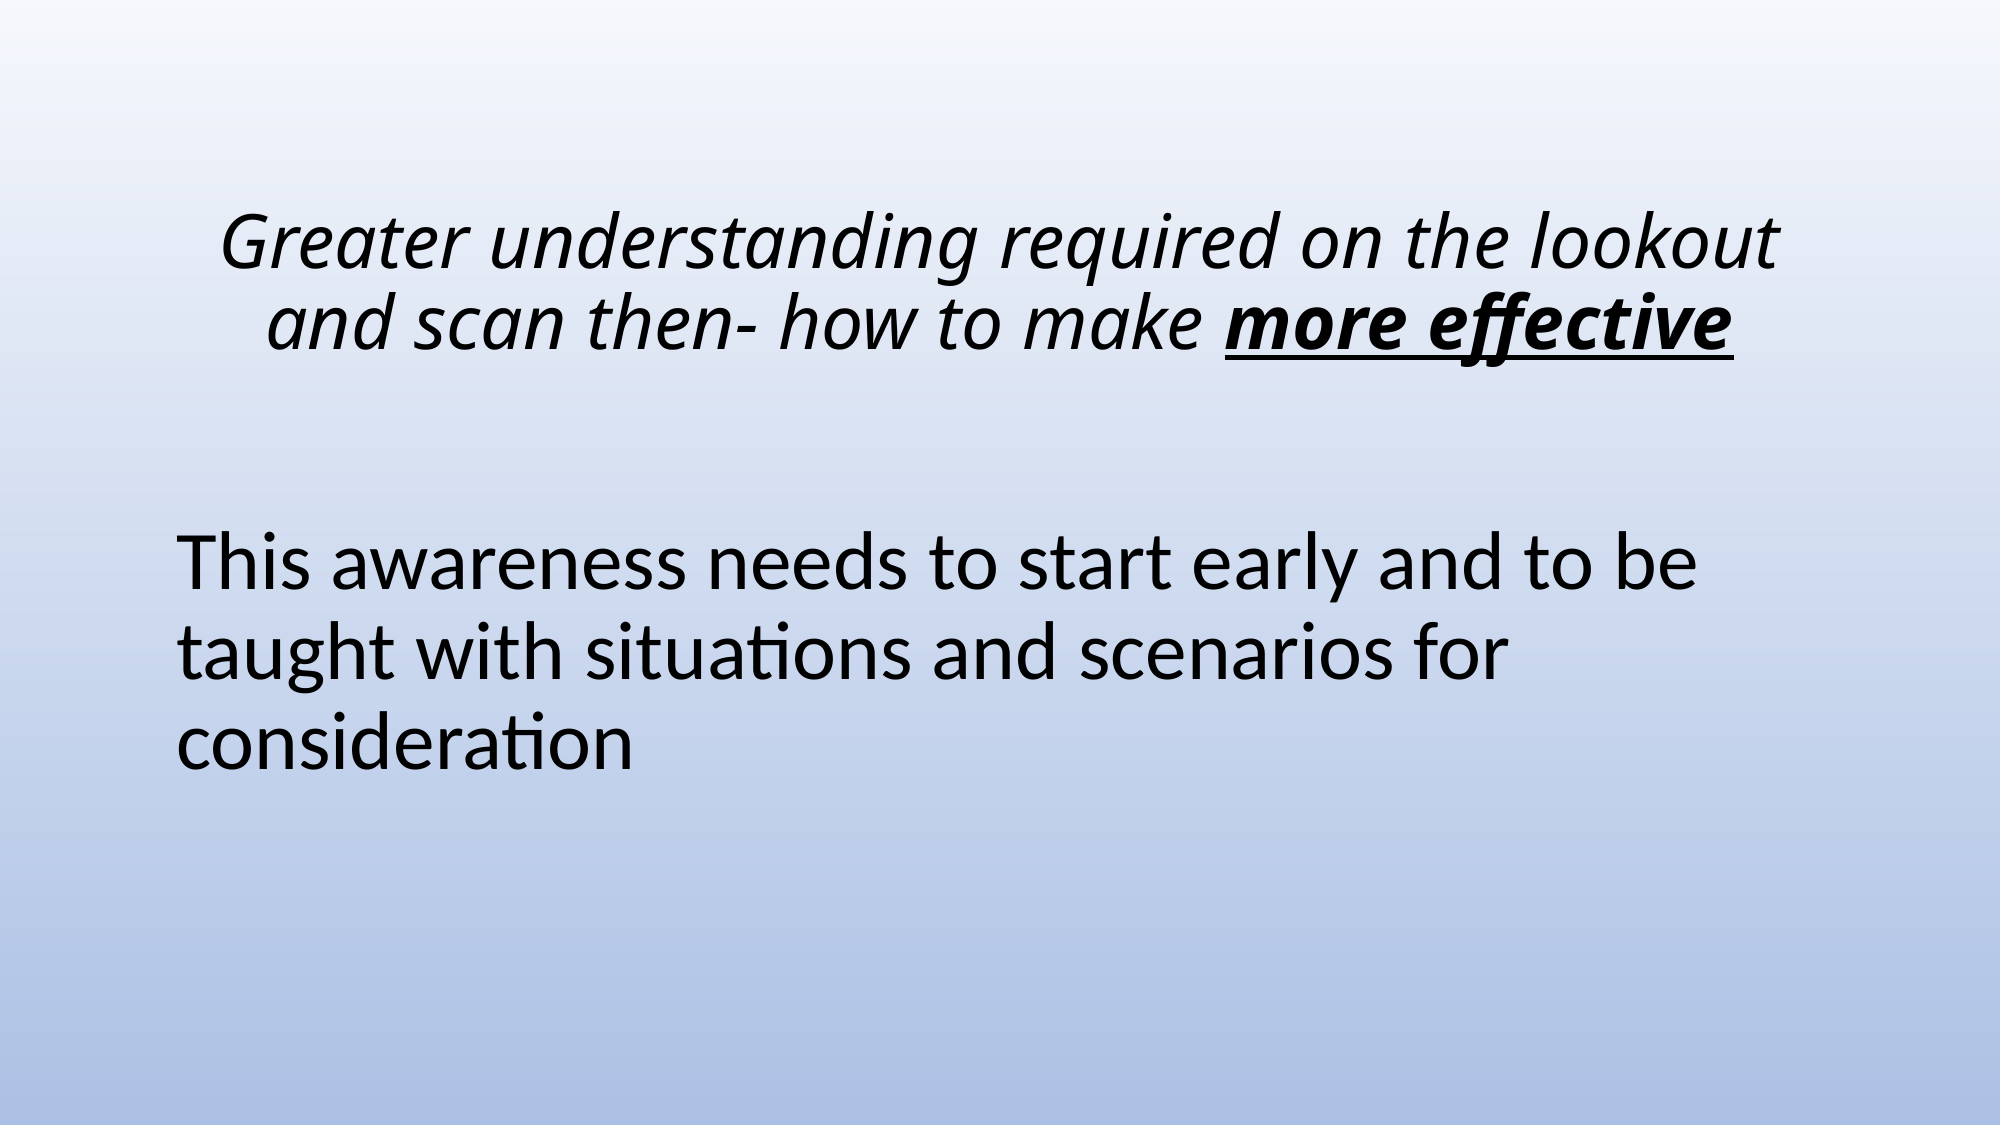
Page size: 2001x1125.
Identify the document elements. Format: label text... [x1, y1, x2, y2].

list This awareness needs to start early and to be taught with situations and scenarios for consideration [161, 510, 1887, 1125]
title Greater understanding required on the lookout and scan then- how to make more effective [137, 135, 1863, 524]
